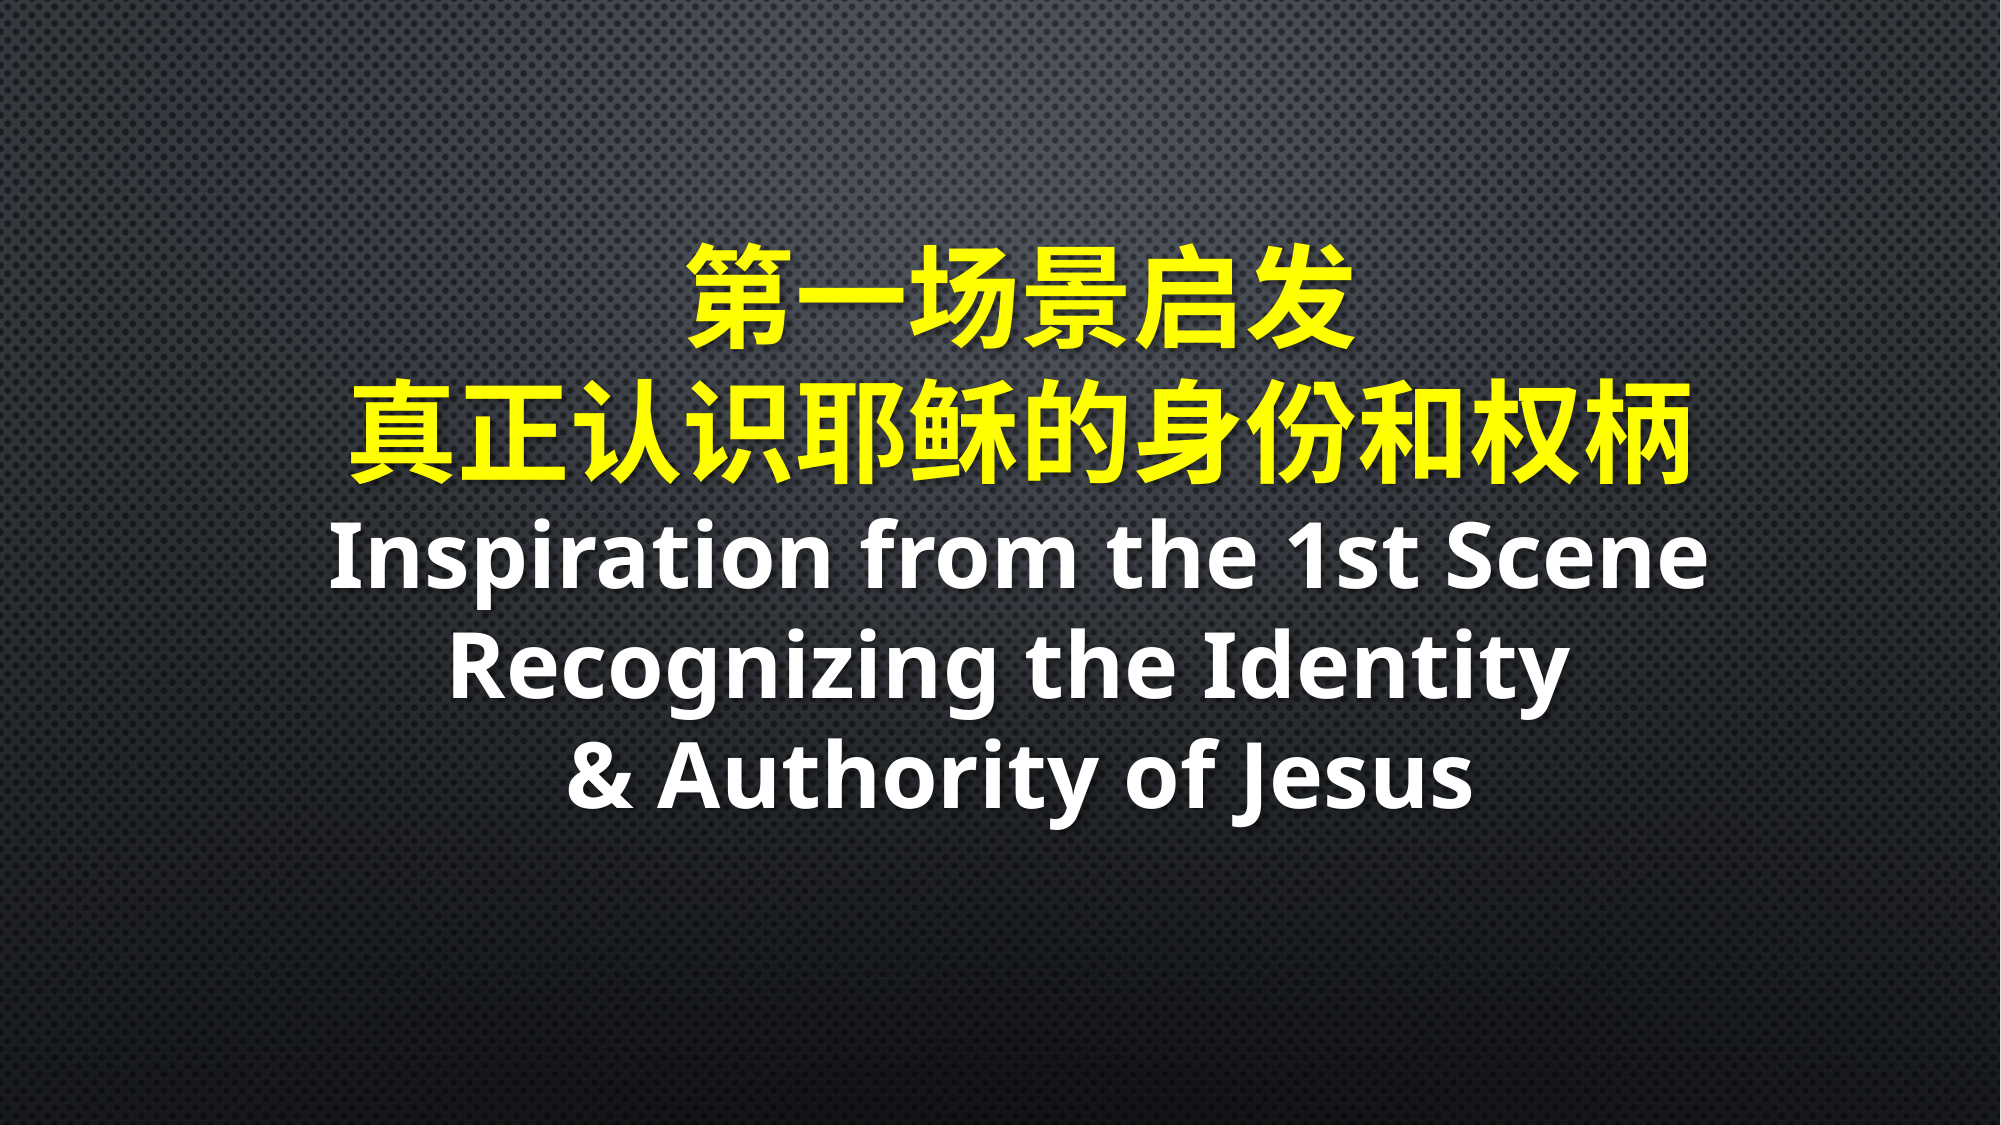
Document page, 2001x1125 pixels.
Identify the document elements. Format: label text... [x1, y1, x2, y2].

text_box 第一场景启发 真正认识耶稣的身份和权柄 Inspiration from the 1st Scene Recognizing the Identity & Authority of Jesus [249, 219, 1792, 835]
